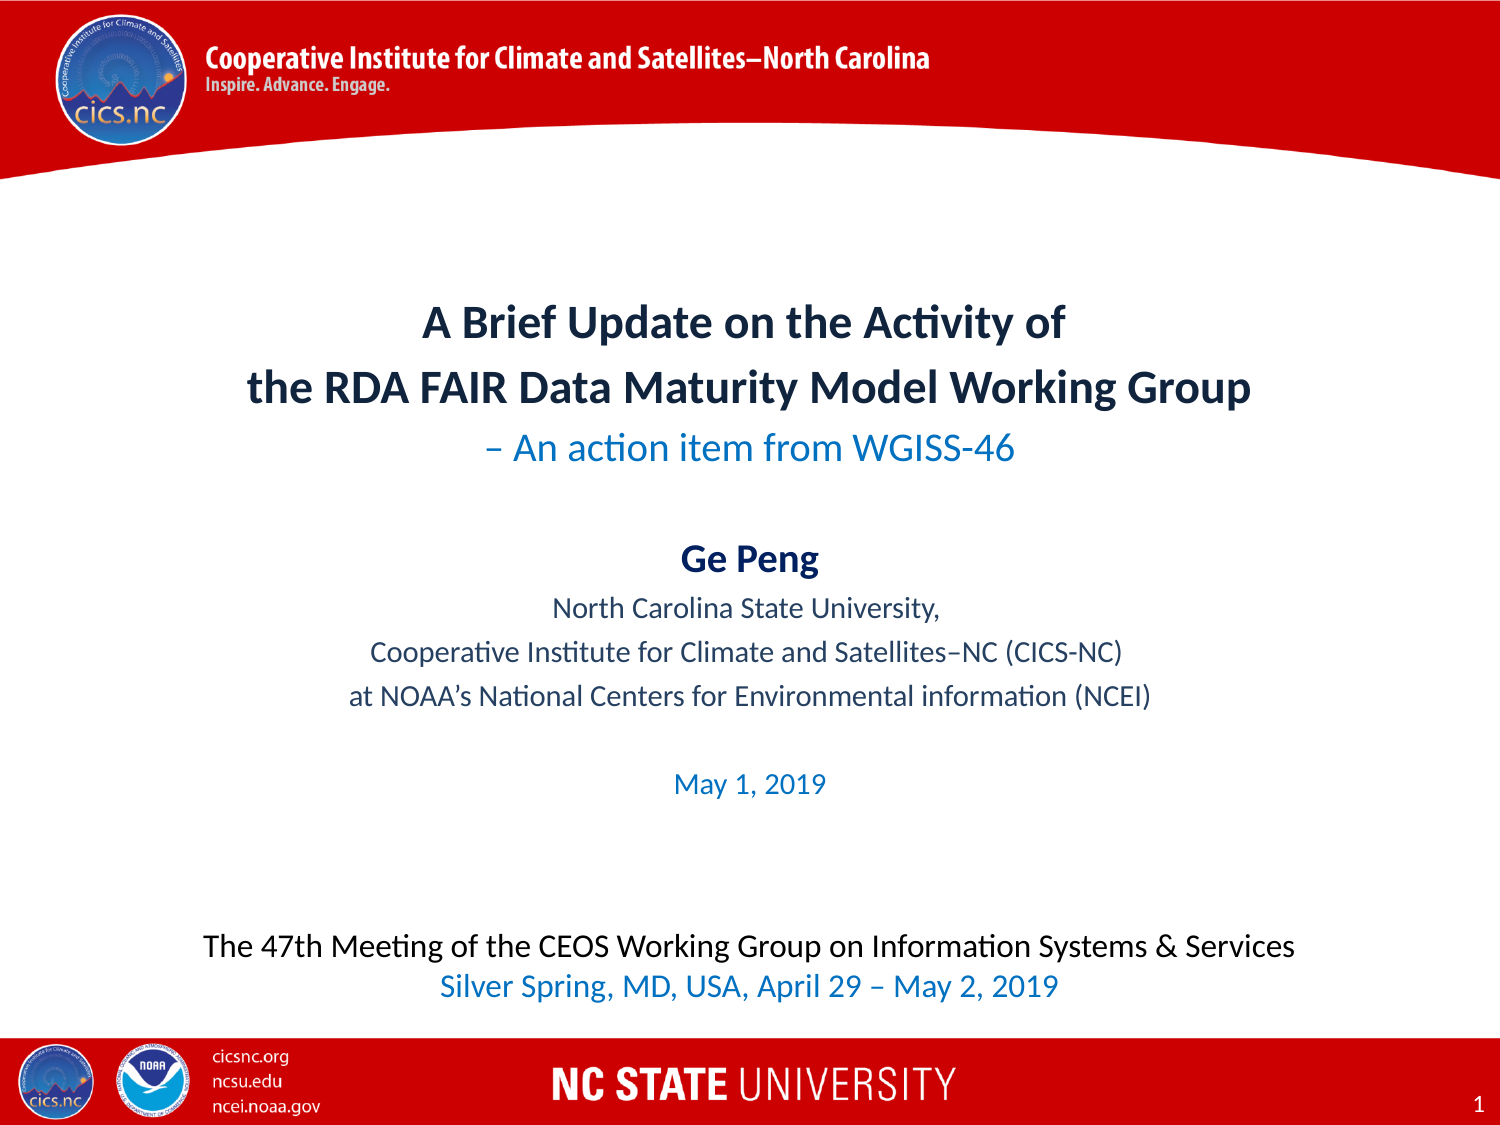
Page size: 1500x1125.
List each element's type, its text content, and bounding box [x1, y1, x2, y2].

text_box A Brief Update on the Activity of the RDA FAIR Data Maturity Model Working Group – An action item from WGISS-46 Ge Peng North Carolina State University, Cooperative Institute for Climate and Satellites–NC (CICS-NC) at NOAA’s National Centers for Environmental information (NCEI) May 1, 2019 [0, 275, 1500, 815]
text_box The 47th Meeting of the CEOS Working Group on Information Systems & Services Silver Spring, MD, USA, April 29 – May 2, 2019 [174, 916, 1325, 1012]
picture [0, 815, 1500, 1125]
picture [0, 0, 1500, 275]
